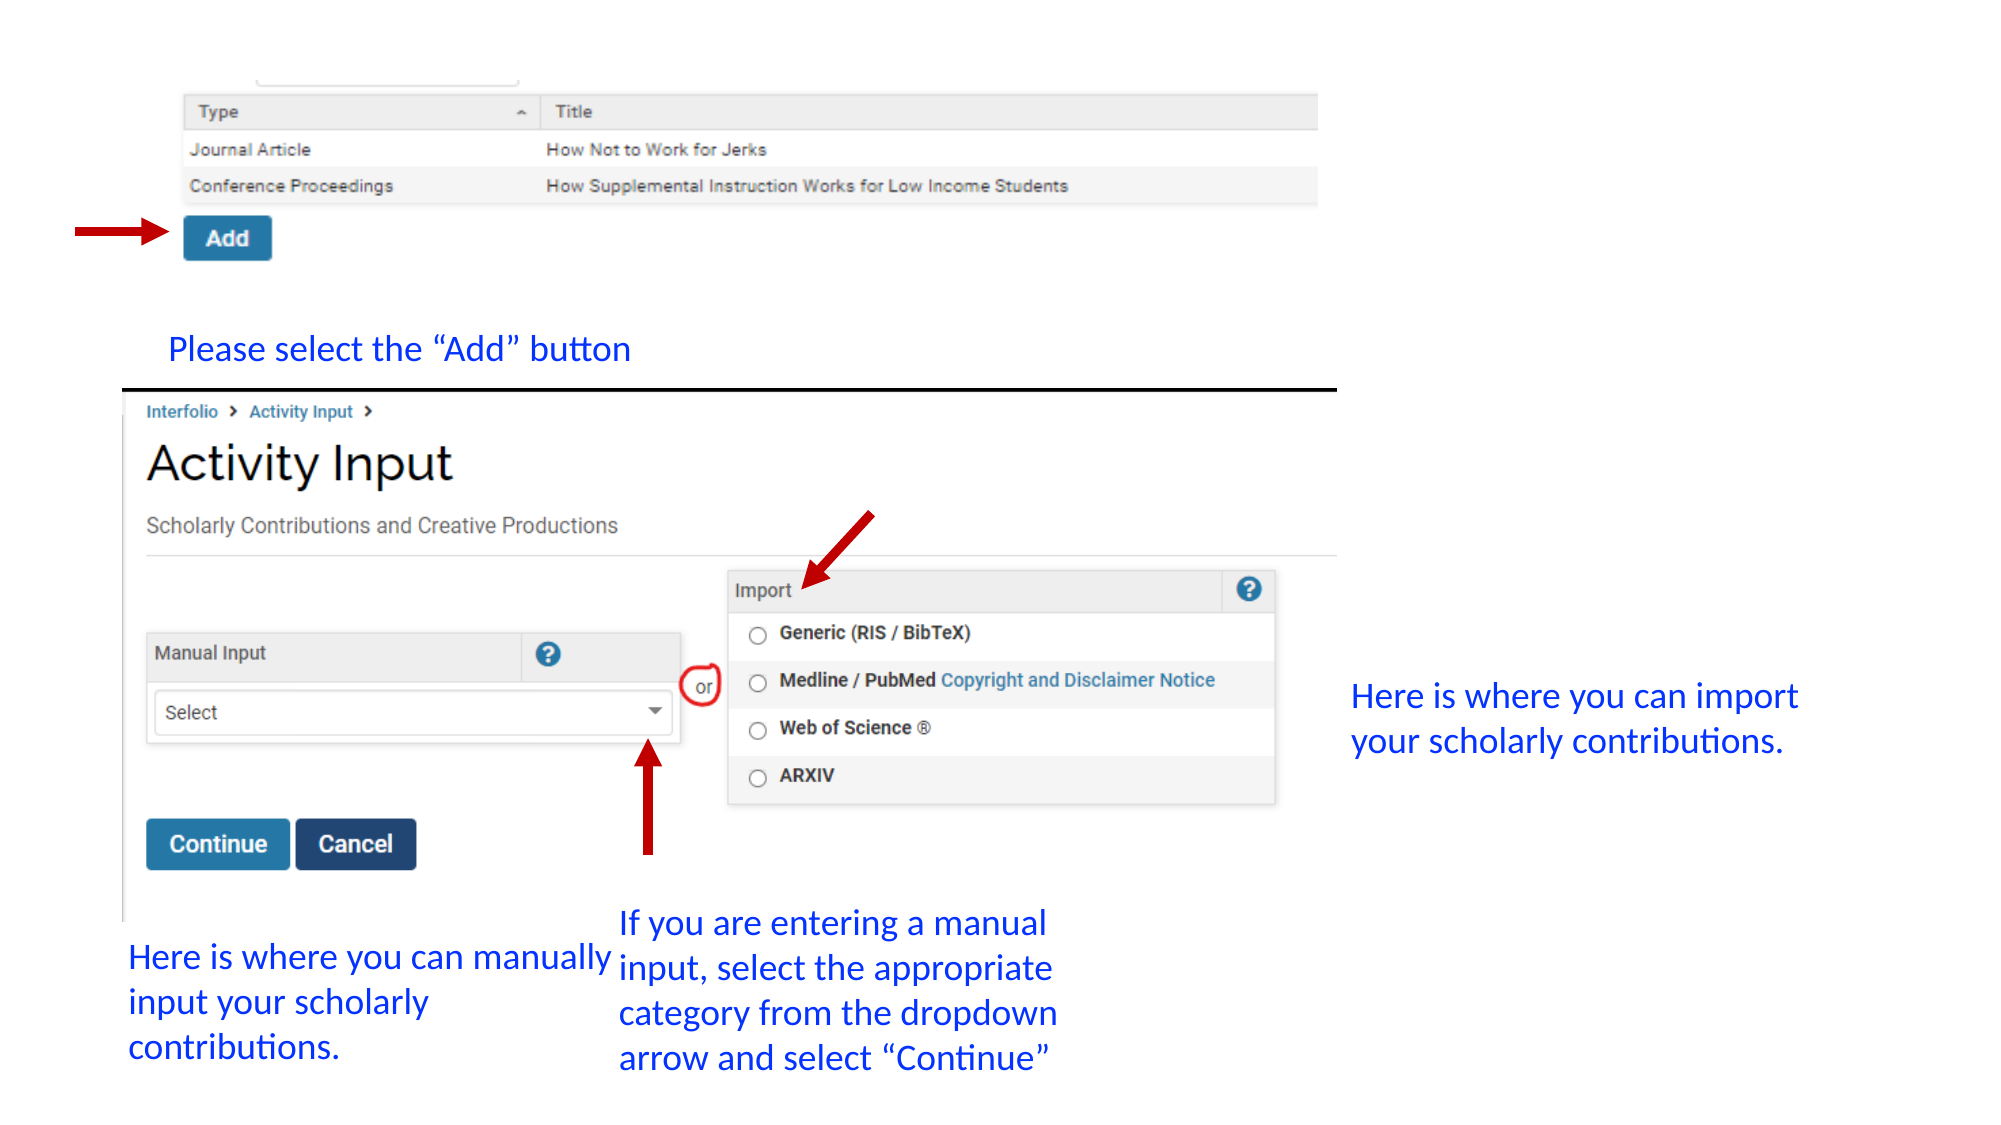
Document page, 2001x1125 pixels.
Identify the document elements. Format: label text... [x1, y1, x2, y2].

text_box Here is where you can manually input your scholarly contributions. [113, 924, 604, 1075]
picture [178, 80, 1318, 292]
text_box Here is where you can import your scholarly contributions. [1337, 663, 1851, 768]
picture [122, 388, 1337, 922]
text_box If you are entering a manual input, select the appropriate category from the dropdown arrow and select “Continue” [604, 922, 1119, 1086]
text_box Please select the “Add” button [153, 316, 959, 376]
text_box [801, 513, 872, 590]
